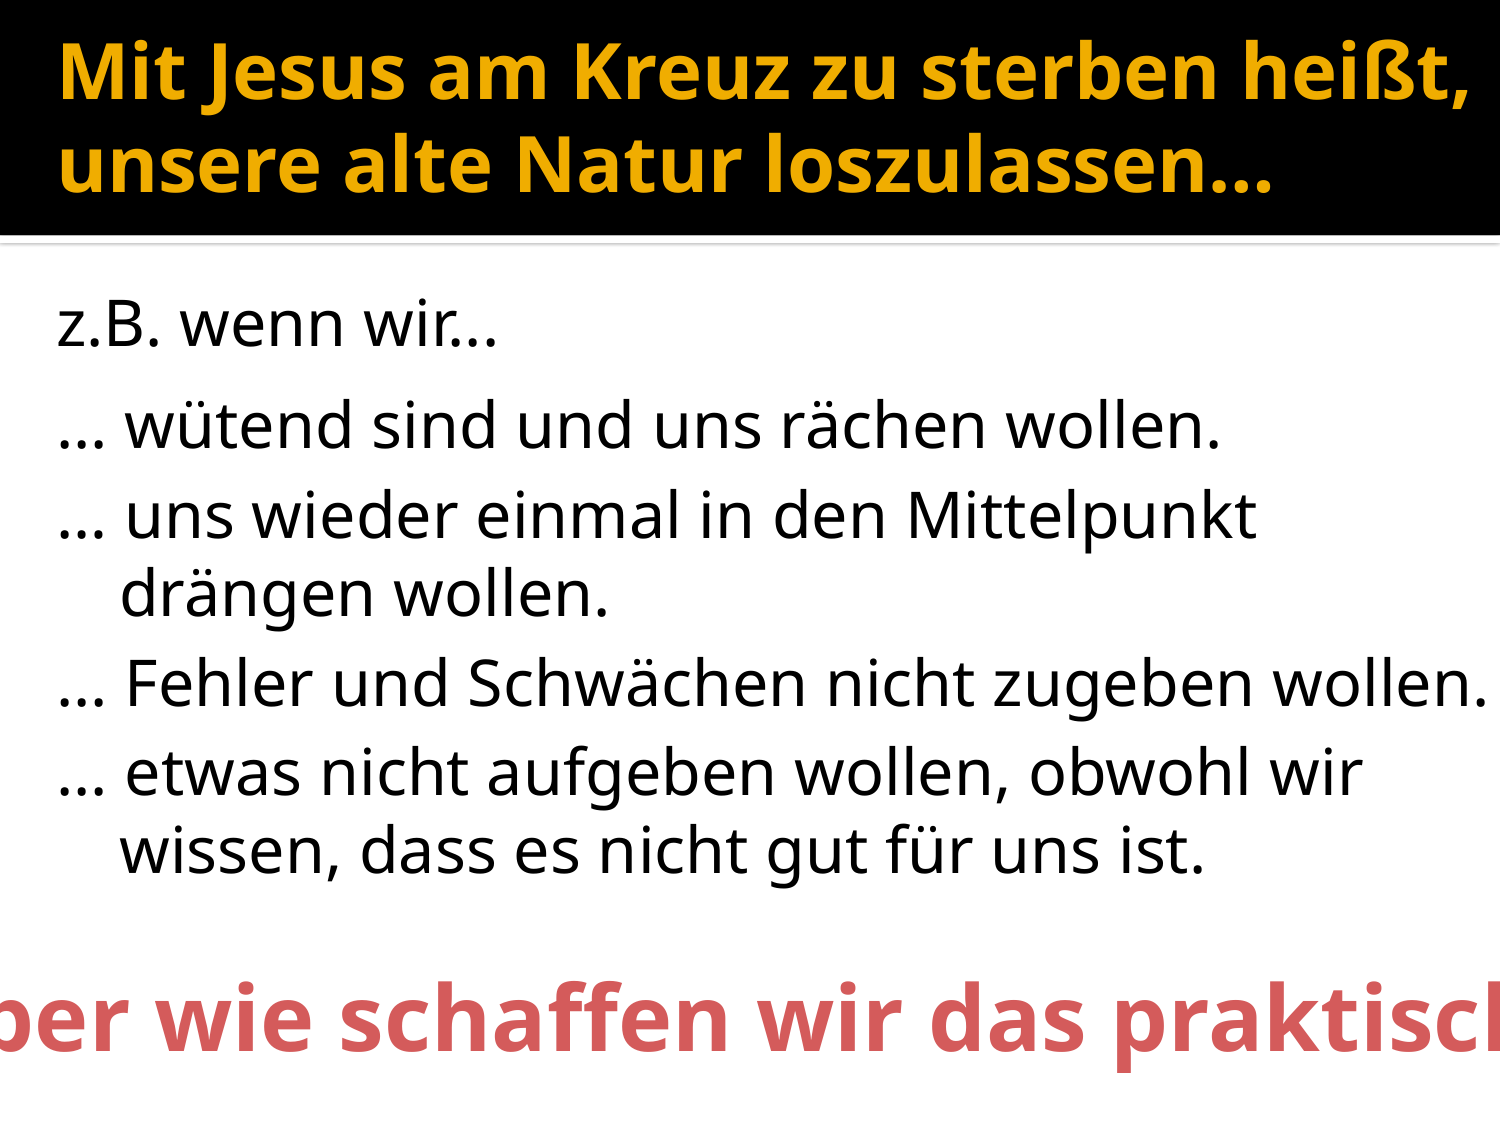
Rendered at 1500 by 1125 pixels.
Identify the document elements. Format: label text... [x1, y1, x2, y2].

text_box Aber wie schaffen wir das praktisch? [0, 952, 1500, 1077]
title Mit Jesus am Kreuz zu sterben heißt, unsere alte Natur loszulassen… [41, 12, 1500, 218]
list z.B. wenn wir... ... wütend sind und uns rächen wollen. … uns wieder einmal in den Mittelpunkt drängen wollen. ... Fehler und Schwächen nicht zugeben wollen. ... etwas nicht aufgeben wollen, obwohl wir wissen, dass es nicht gut für uns ist. [47, 267, 1500, 952]
